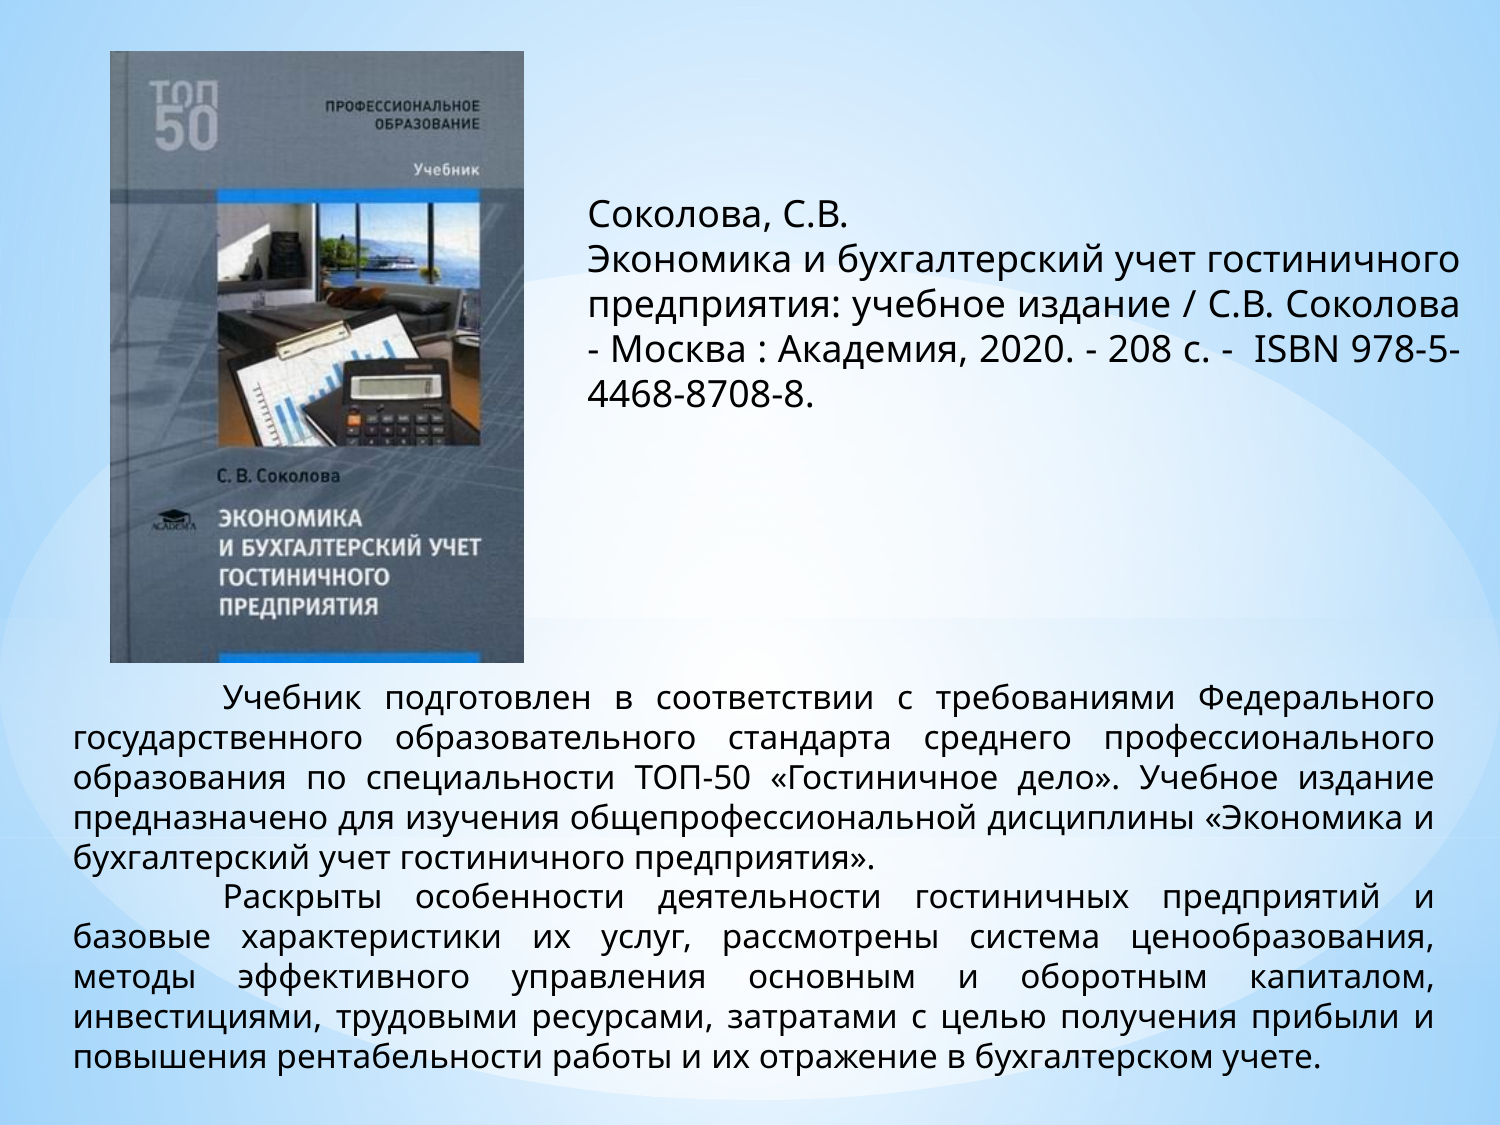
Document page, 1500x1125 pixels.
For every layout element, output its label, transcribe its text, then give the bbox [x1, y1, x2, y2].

text_box Соколова, С.В. Экономика и бухгалтерский учет гостиничного предприятия: учебное издание / С.В. Соколова - Москва : Академия, 2020. - 208 c. - ISBN 978-5-4468-8708-8. [572, 182, 1477, 423]
text_box Учебник подготовлен в соответствии с требованиями Федерального государственного образовательного стандарта среднего профессионального образования по специальности ТОП-50 «Гостиничное дело». Учебное издание предназначено для изучения общепрофессиональной дисциплины «Экономика и бухгалтерский учет гостиничного предприятия». Раскрыты особенности деятельности гостиничных предприятий и базовые характеристики их услуг, рассмотрены система ценообразования, методы эффективного управления основным и оборотным капиталом, инвестициями, трудовыми ресурсами, затратами с целью получения прибыли и повышения рентабельности работы и их отражение в бухгалтерском учете. [57, 668, 1452, 1083]
picture [109, 50, 524, 664]
